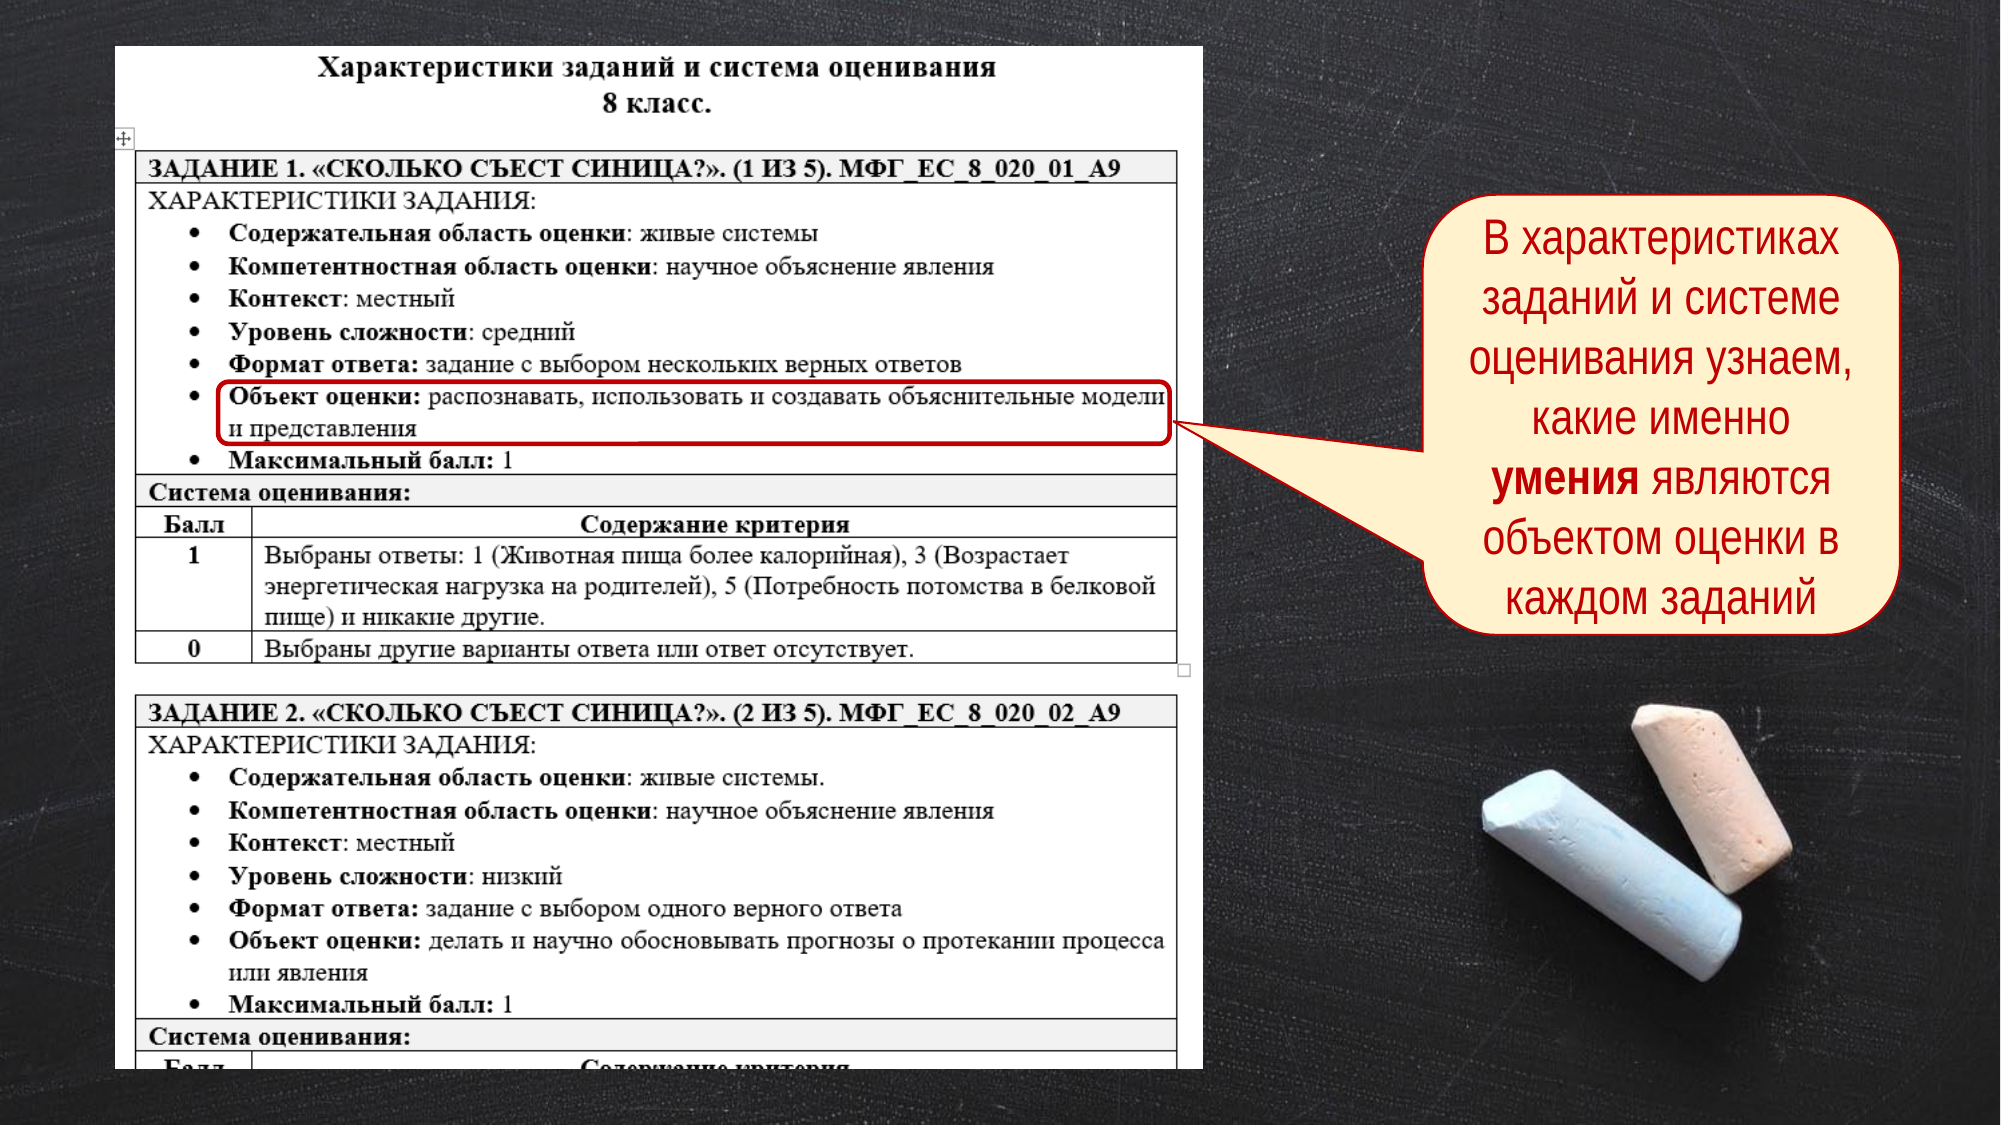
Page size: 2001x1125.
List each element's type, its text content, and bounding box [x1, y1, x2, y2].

picture [0, 0, 2001, 1125]
text_box В характеристиках заданий и системе оценивания узнаем, какие именно умения являются объектом оценки в каждом заданий [1203, 193, 1902, 636]
